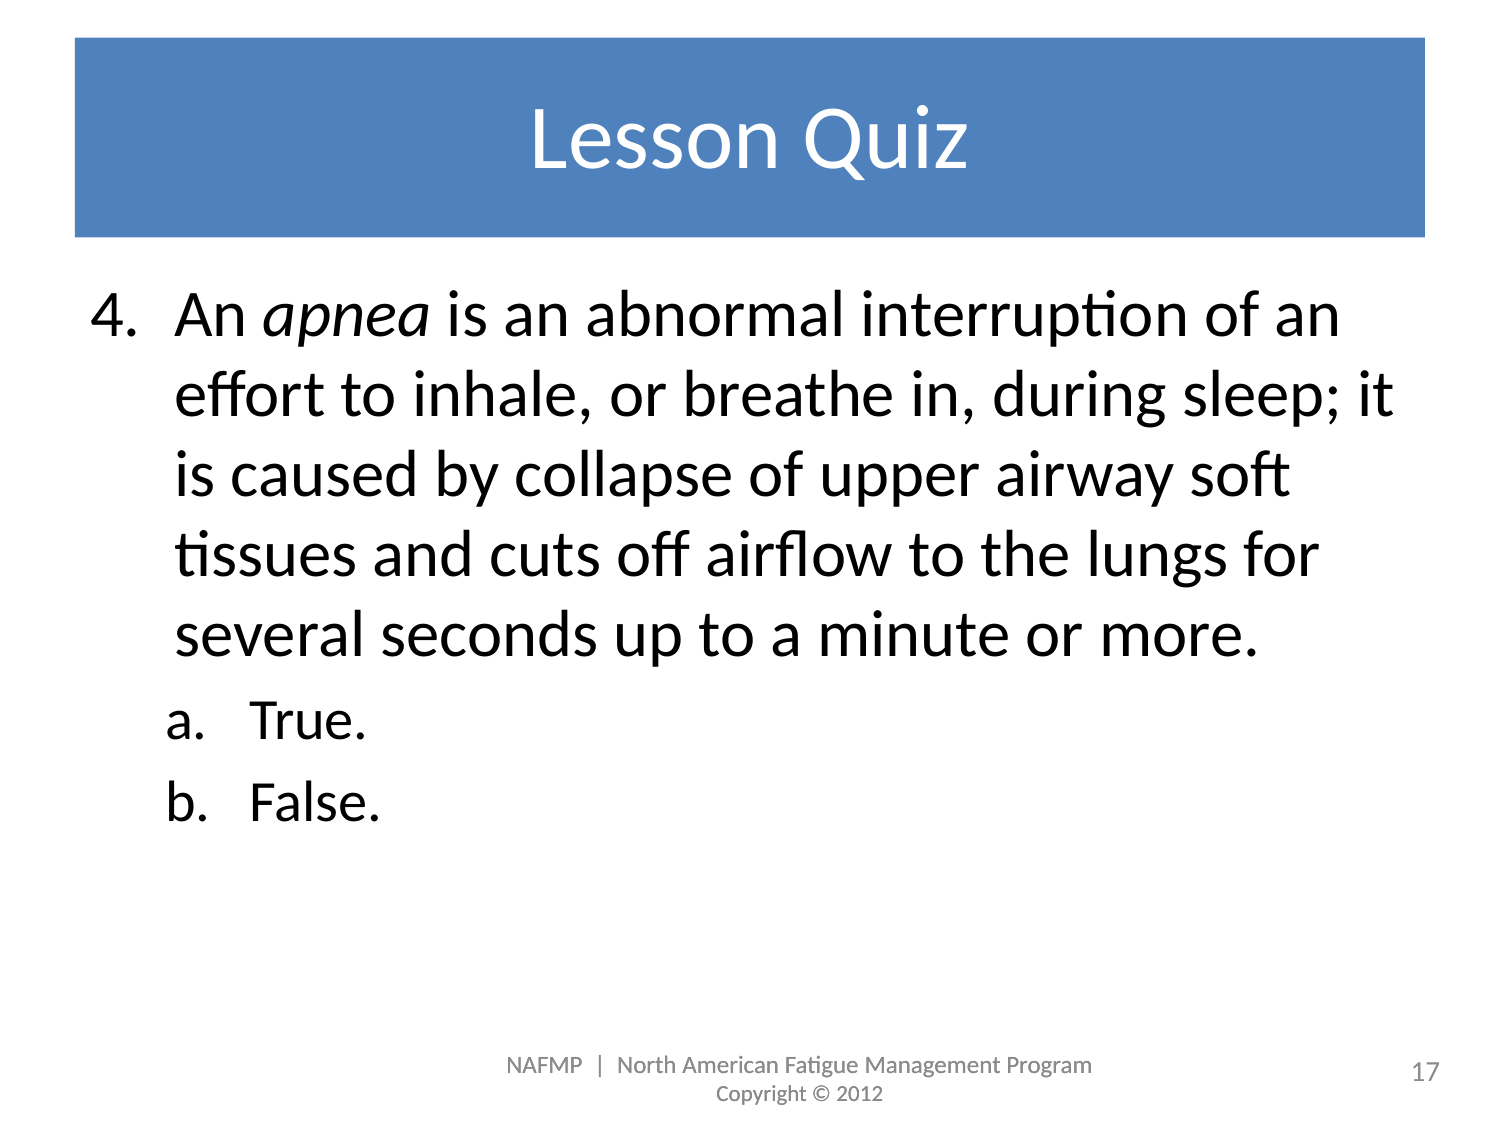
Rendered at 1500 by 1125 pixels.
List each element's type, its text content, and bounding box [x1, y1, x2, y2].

title Lesson Quiz [75, 45, 1425, 233]
list An apnea is an abnormal interruption of an effort to inhale, or breathe in, during sleep; it is caused by collapse of upper airway soft tissues and cuts off airflow to the lungs for several seconds up to a minute or more. True. False. [75, 262, 1425, 1005]
